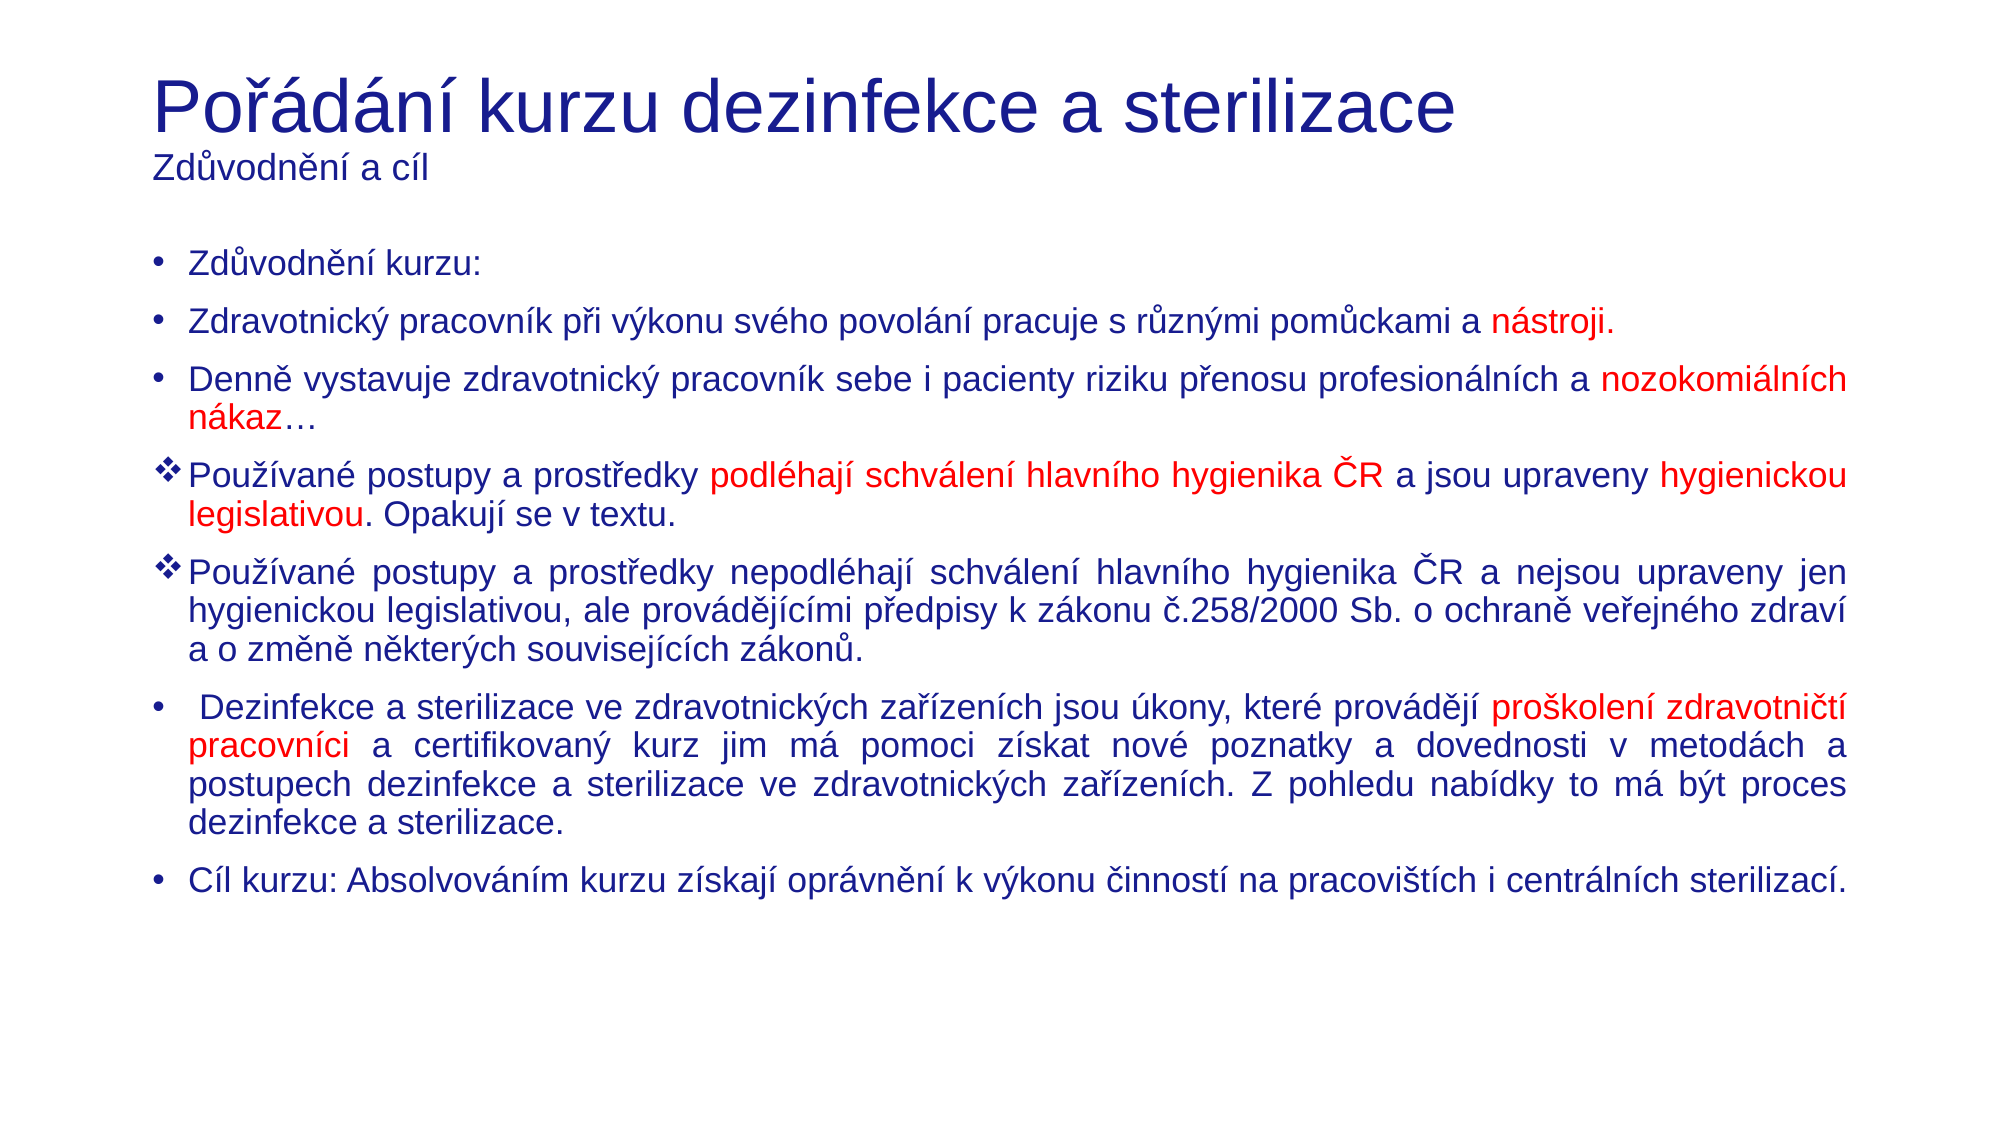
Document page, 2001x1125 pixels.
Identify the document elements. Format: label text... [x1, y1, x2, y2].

list Zdůvodnění kurzu: Zdravotnický pracovník při výkonu svého povolání pracuje s různými pomůckami a nástroji. Denně vystavuje zdravotnický pracovník sebe i pacienty riziku přenosu profesionálních a nozokomiálních nákaz… Používané postupy a prostředky podléhají schválení hlavního hygienika ČR a jsou upraveny hygienickou legislativou. Opakují se v textu. Používané postupy a prostředky nepodléhají schválení hlavního hygienika ČR a nejsou upraveny jen hygienickou legislativou, ale provádějícími předpisy k zákonu č.258/2000 Sb. o ochraně veřejného zdraví a o změně některých souvisejících zákonů. Dezinfekce a sterilizace ve zdravotnických zařízeních jsou úkony, které provádějí proškolení zdravotničtí pracovníci a certifikovaný kurz jim má pomoci získat nové poznatky a dovednosti v metodách a postupech dezinfekce a sterilizace ve zdravotnických zařízeních. Z pohledu nabídky to má být proces dezinfekce a sterilizace. Cíl kurzu: Absolvováním kurzu získají oprávnění k výkonu činností na pracovištích i centrálních sterilizací. [137, 236, 1863, 951]
title Pořádání kurzu dezinfekce a sterilizace Zdůvodnění a cíl [137, 19, 1863, 236]
